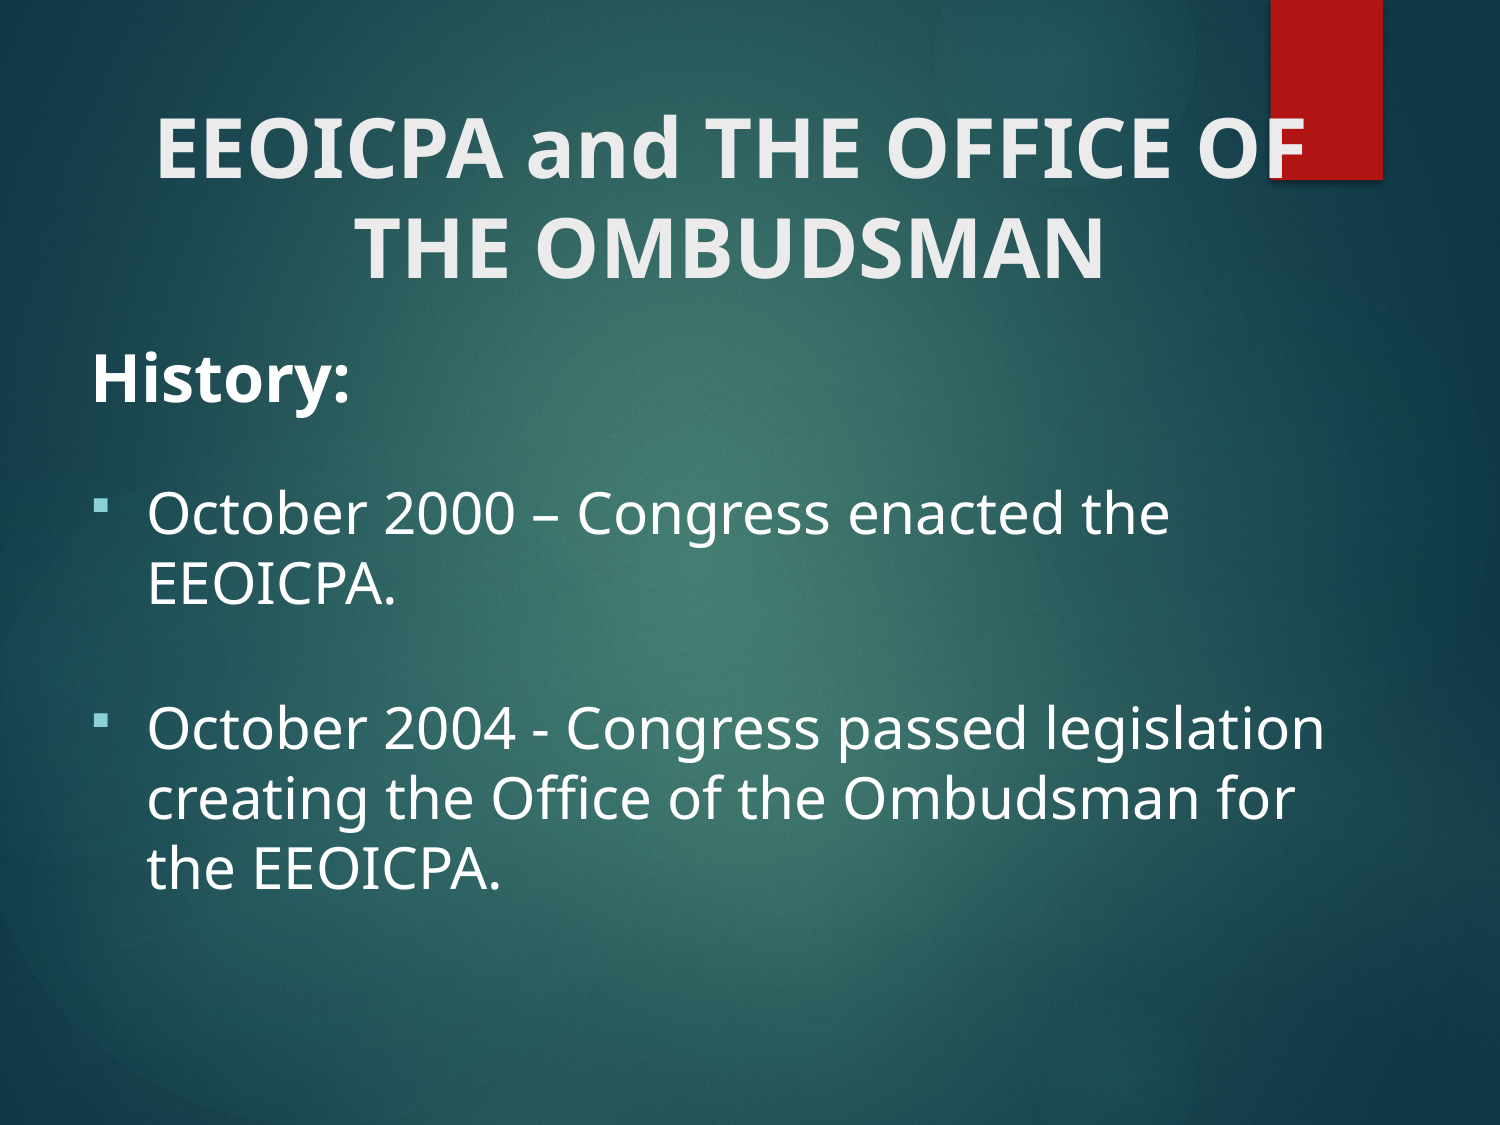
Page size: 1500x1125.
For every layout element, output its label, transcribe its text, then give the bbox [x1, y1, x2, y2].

title EEOICPA and THE OFFICE OF THE OMBUDSMAN [62, 87, 1400, 313]
list History: October 2000 – Congress enacted the EEOICPA. October 2004 - Congress passed legislation creating the Office of the Ombudsman for the EEOICPA. [75, 343, 1381, 1057]
